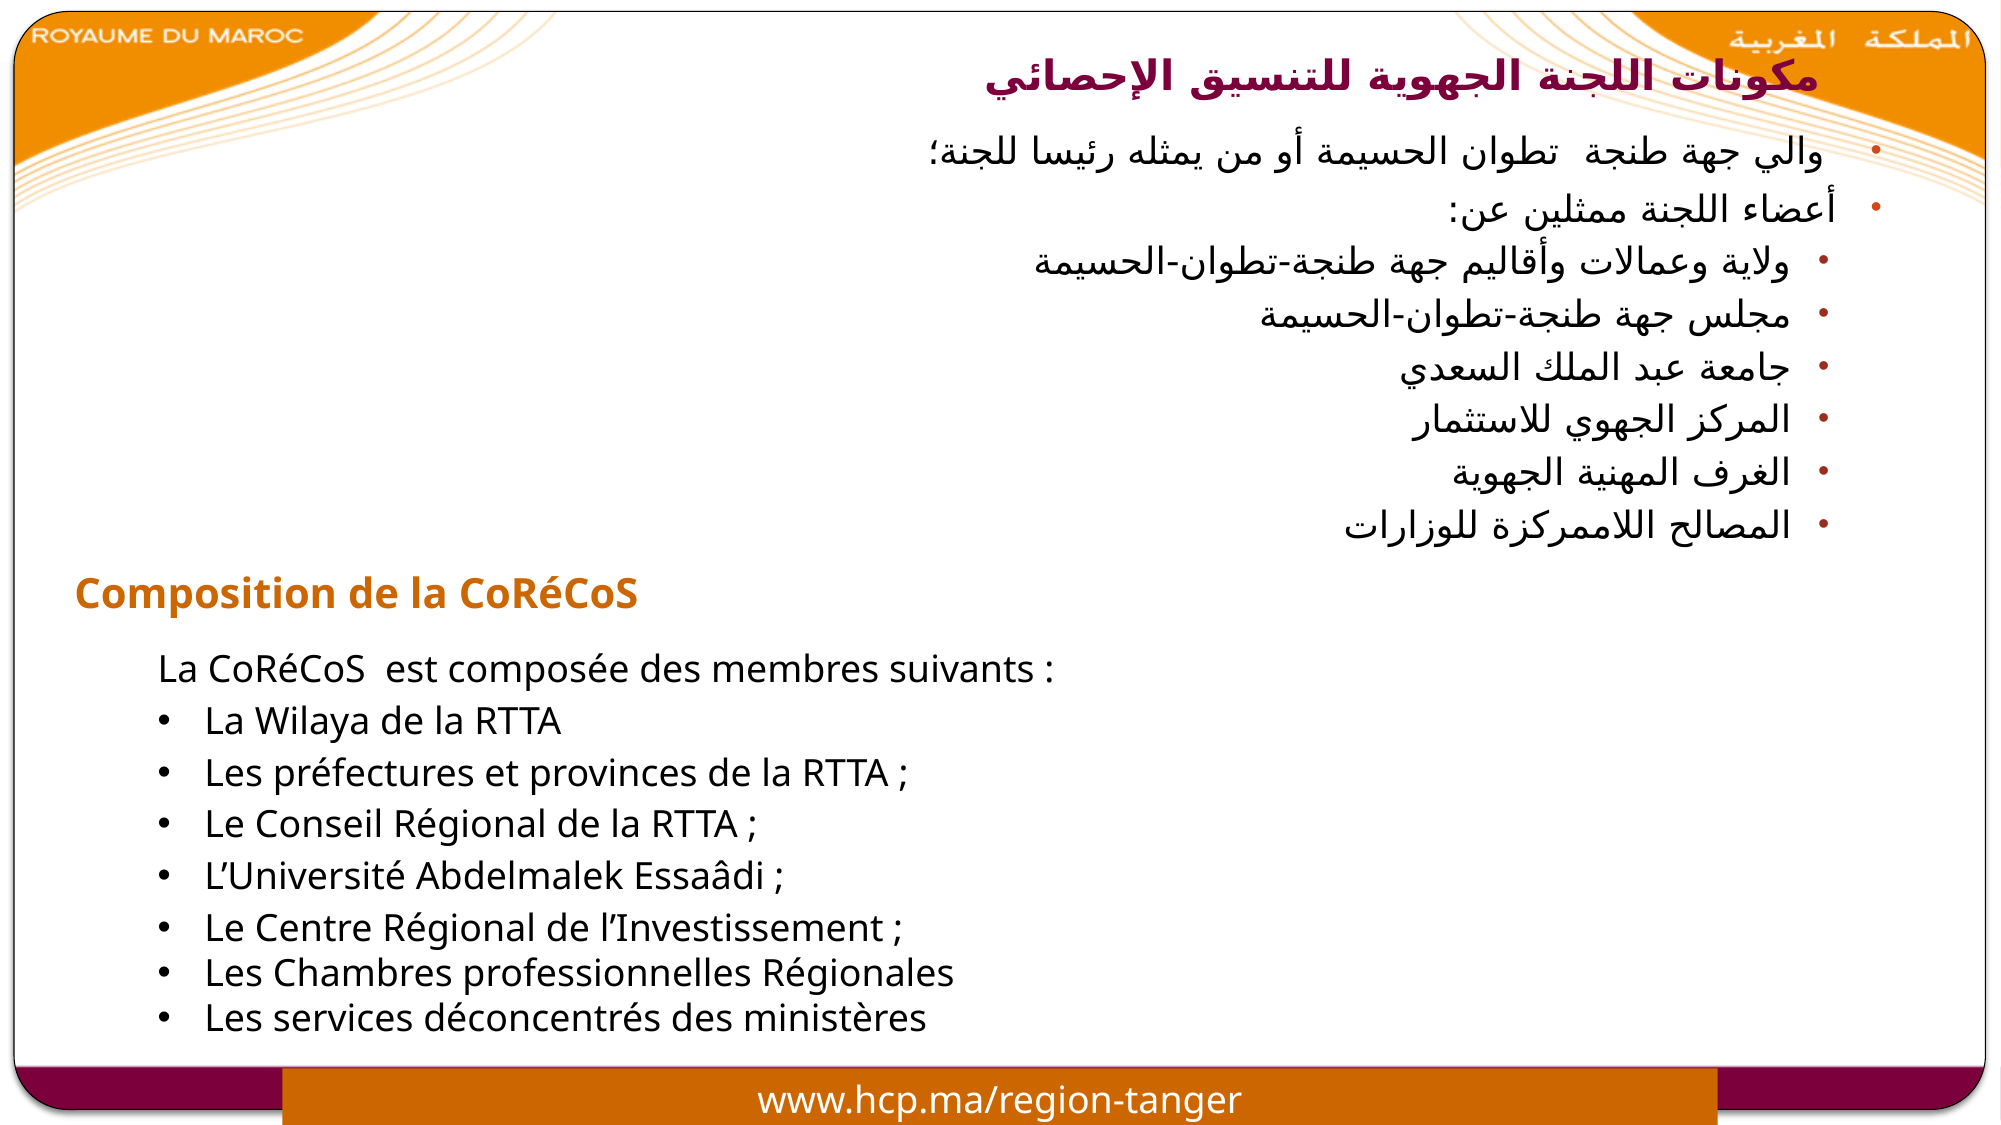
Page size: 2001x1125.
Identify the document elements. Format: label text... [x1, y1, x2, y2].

text_box La CoRéCoS est composée des membres suivants : La Wilaya de la RTTA Les préfectures et provinces de la RTTA ; Le Conseil Régional de la RTTA ; L’Université Abdelmalek Essaâdi ; Le Centre Régional de l’Investissement ; Les Chambres professionnelles Régionales Les services déconcentrés des ministères [142, 631, 1460, 1047]
text_box Composition de la CoRéCoS [59, 559, 665, 625]
title مكونات اللجنة الجهوية للتنسيق الإحصائي [927, 34, 1836, 114]
list والي جهة طنجة تطوان الحسيمة أو من يمثله رئيسا للجنة؛ أعضاء اللجنة ممثلين عن: ولاية وعمالات وأقاليم جهة طنجة-تطوان-الحسيمة مجلس جهة طنجة-تطوان-الحسيمة جامعة عبد الملك السعدي المركز الجهوي للاستثمار الغرف المهنية الجهوية المصالح اللاممركزة للوزارات [546, 120, 1897, 625]
picture [15, 12, 1984, 1108]
text_box www.hcp.ma/region-tanger [282, 1068, 1718, 1125]
